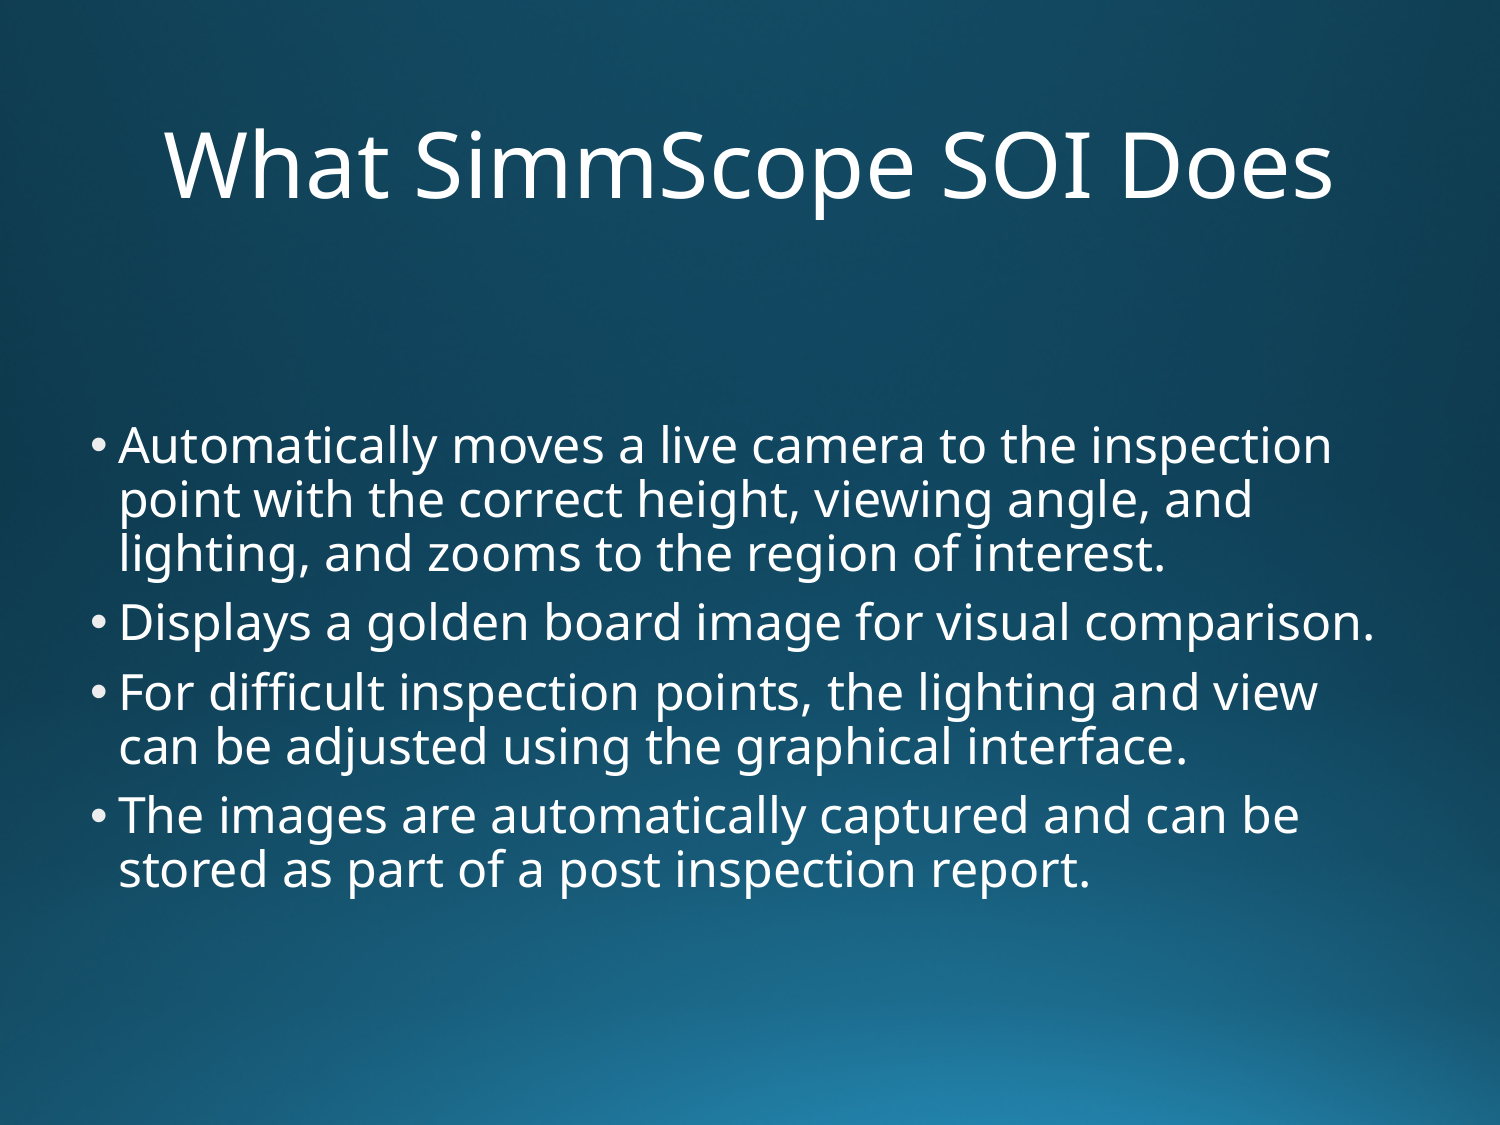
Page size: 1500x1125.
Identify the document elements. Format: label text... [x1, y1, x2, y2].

title What SimmScope SOI Does [103, 59, 1397, 278]
picture [0, 0, 1500, 1125]
list Automatically moves a live camera to the inspection point with the correct height, viewing angle, and lighting, and zooms to the region of interest. Displays a golden board image for visual comparison. For difficult inspection points, the lighting and view can be adjusted using the graphical interface. The images are automatically captured and can be stored as part of a post inspection report. [75, 412, 1425, 1038]
